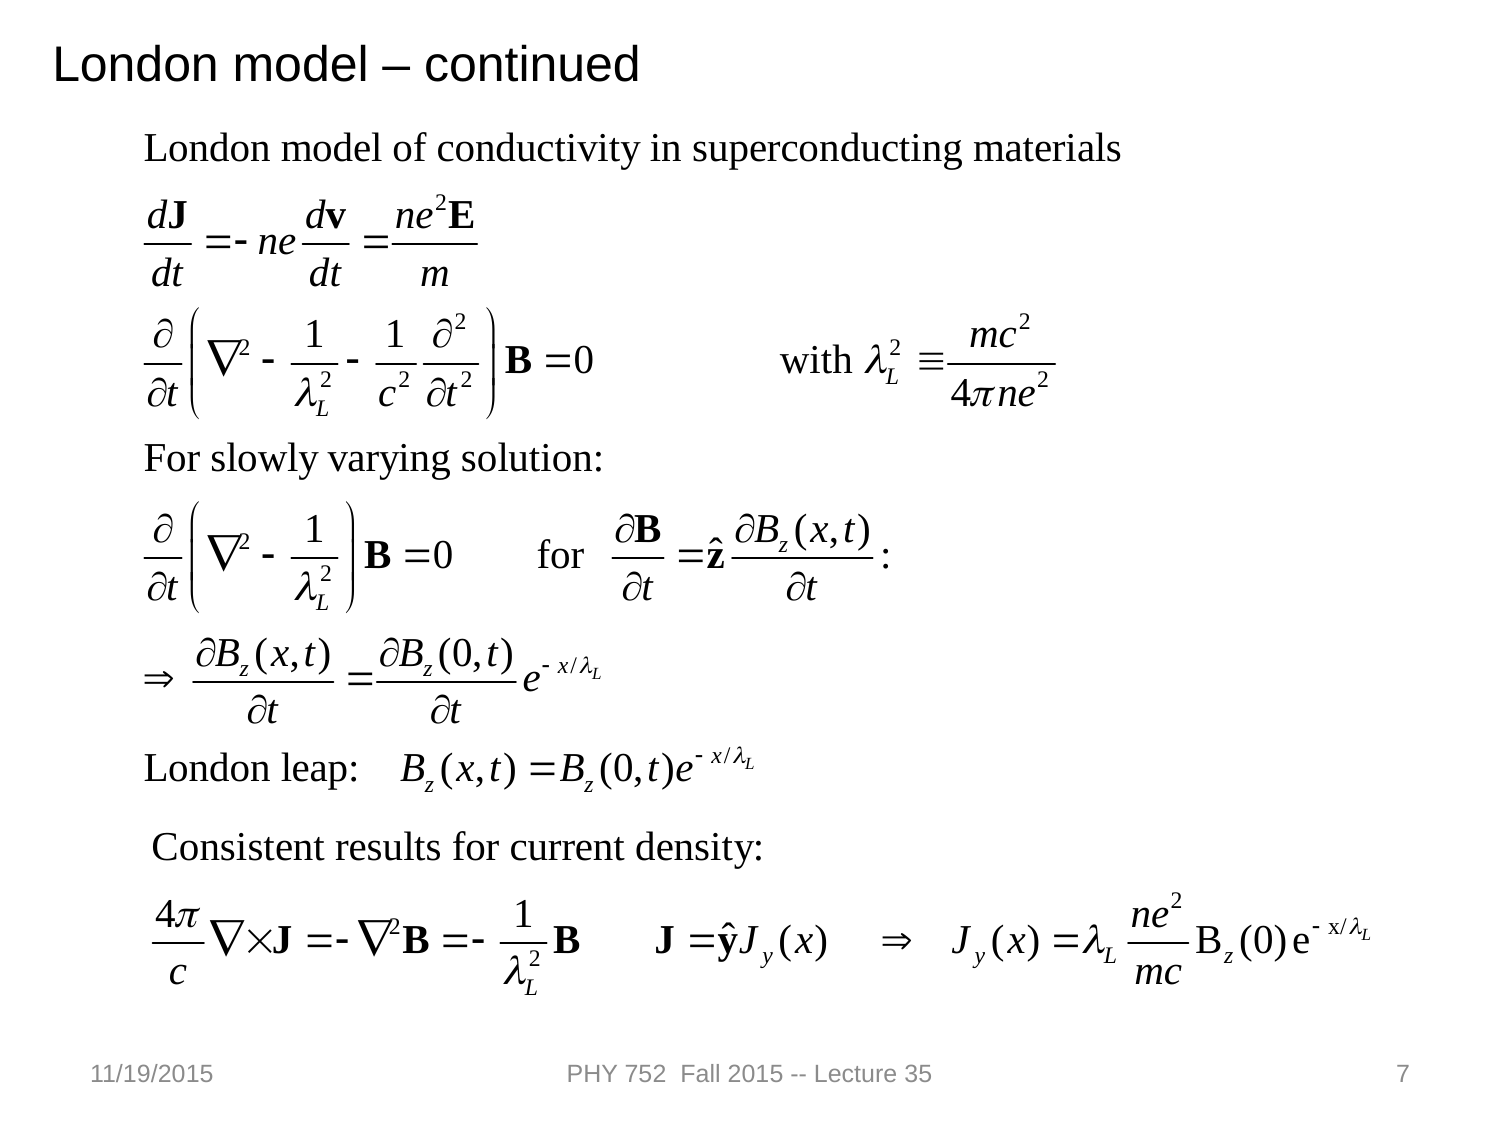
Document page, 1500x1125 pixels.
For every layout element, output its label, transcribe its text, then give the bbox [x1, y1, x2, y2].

text_box London model – continued [37, 24, 1425, 99]
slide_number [75, 1042, 425, 1103]
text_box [145, 824, 1426, 1003]
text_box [137, 122, 1130, 801]
slide_number 7 [1074, 1042, 1425, 1103]
footer PHY 752 Fall 2015 -- Lecture 35 [512, 1042, 988, 1103]
